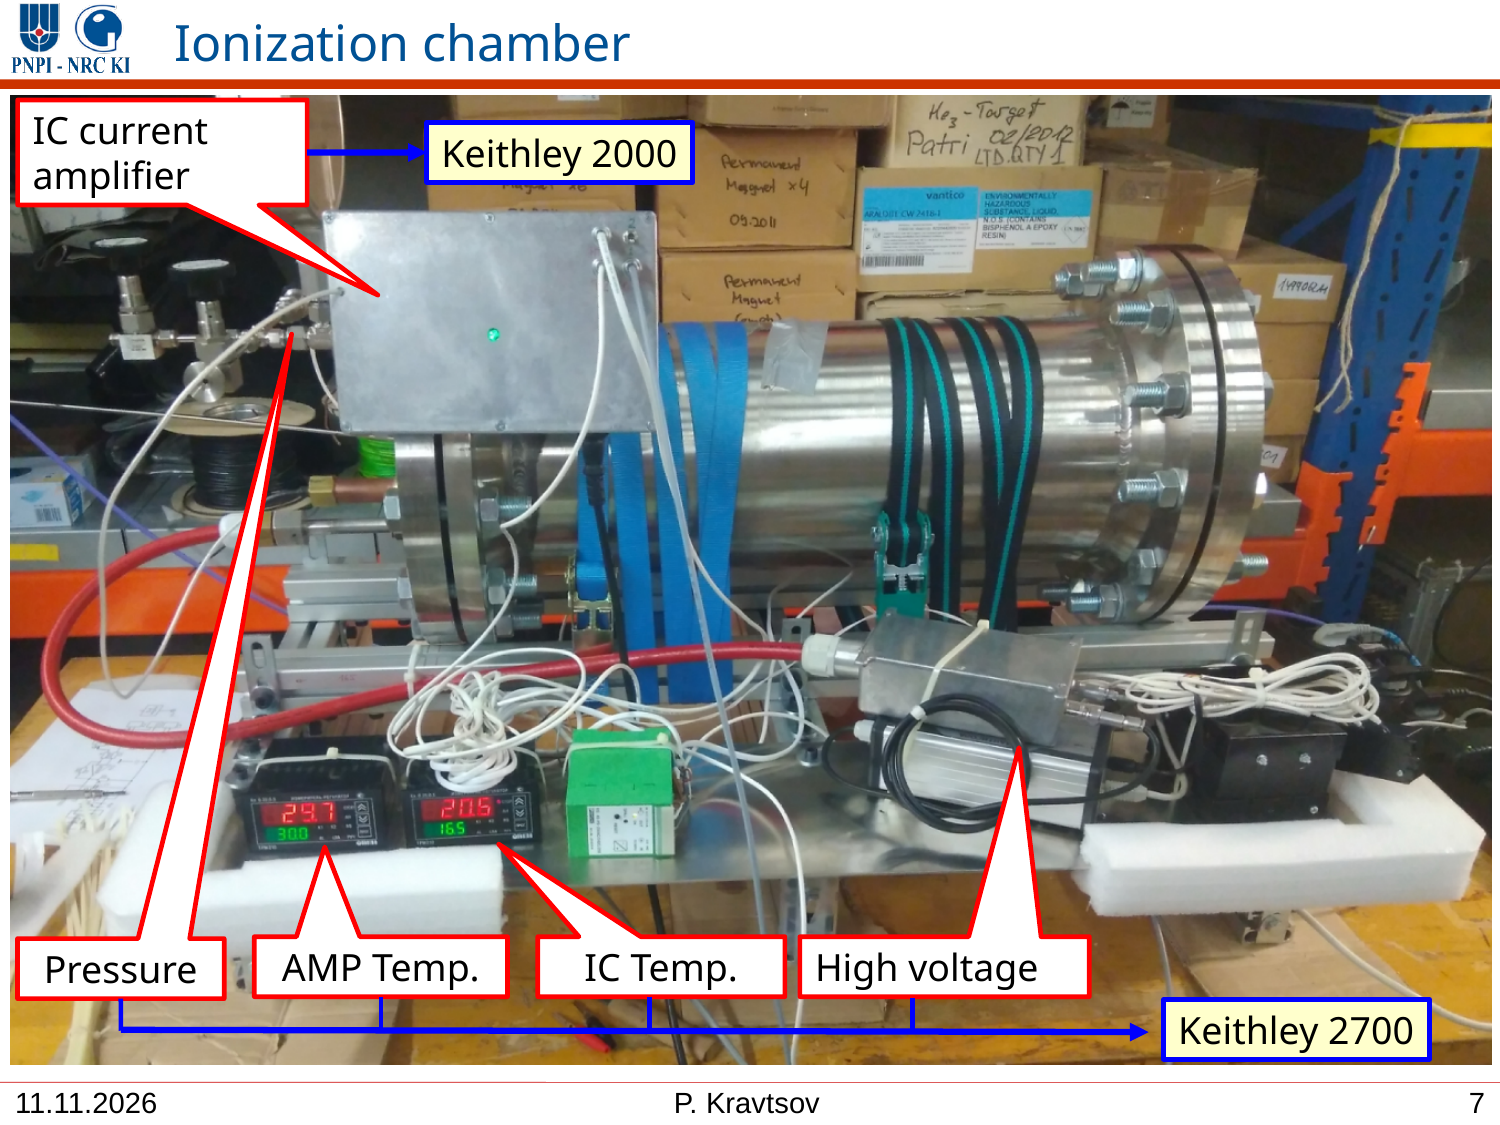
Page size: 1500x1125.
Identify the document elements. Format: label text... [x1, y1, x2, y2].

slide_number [0, 1082, 272, 1125]
picture [11, 3, 130, 73]
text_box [120, 1029, 1149, 1033]
title Ionization chamber [159, 1, 1494, 82]
picture [10, 95, 1493, 1065]
footer P. Kravtsov [466, 1086, 1028, 1125]
slide_number 7 [1149, 1076, 1500, 1125]
